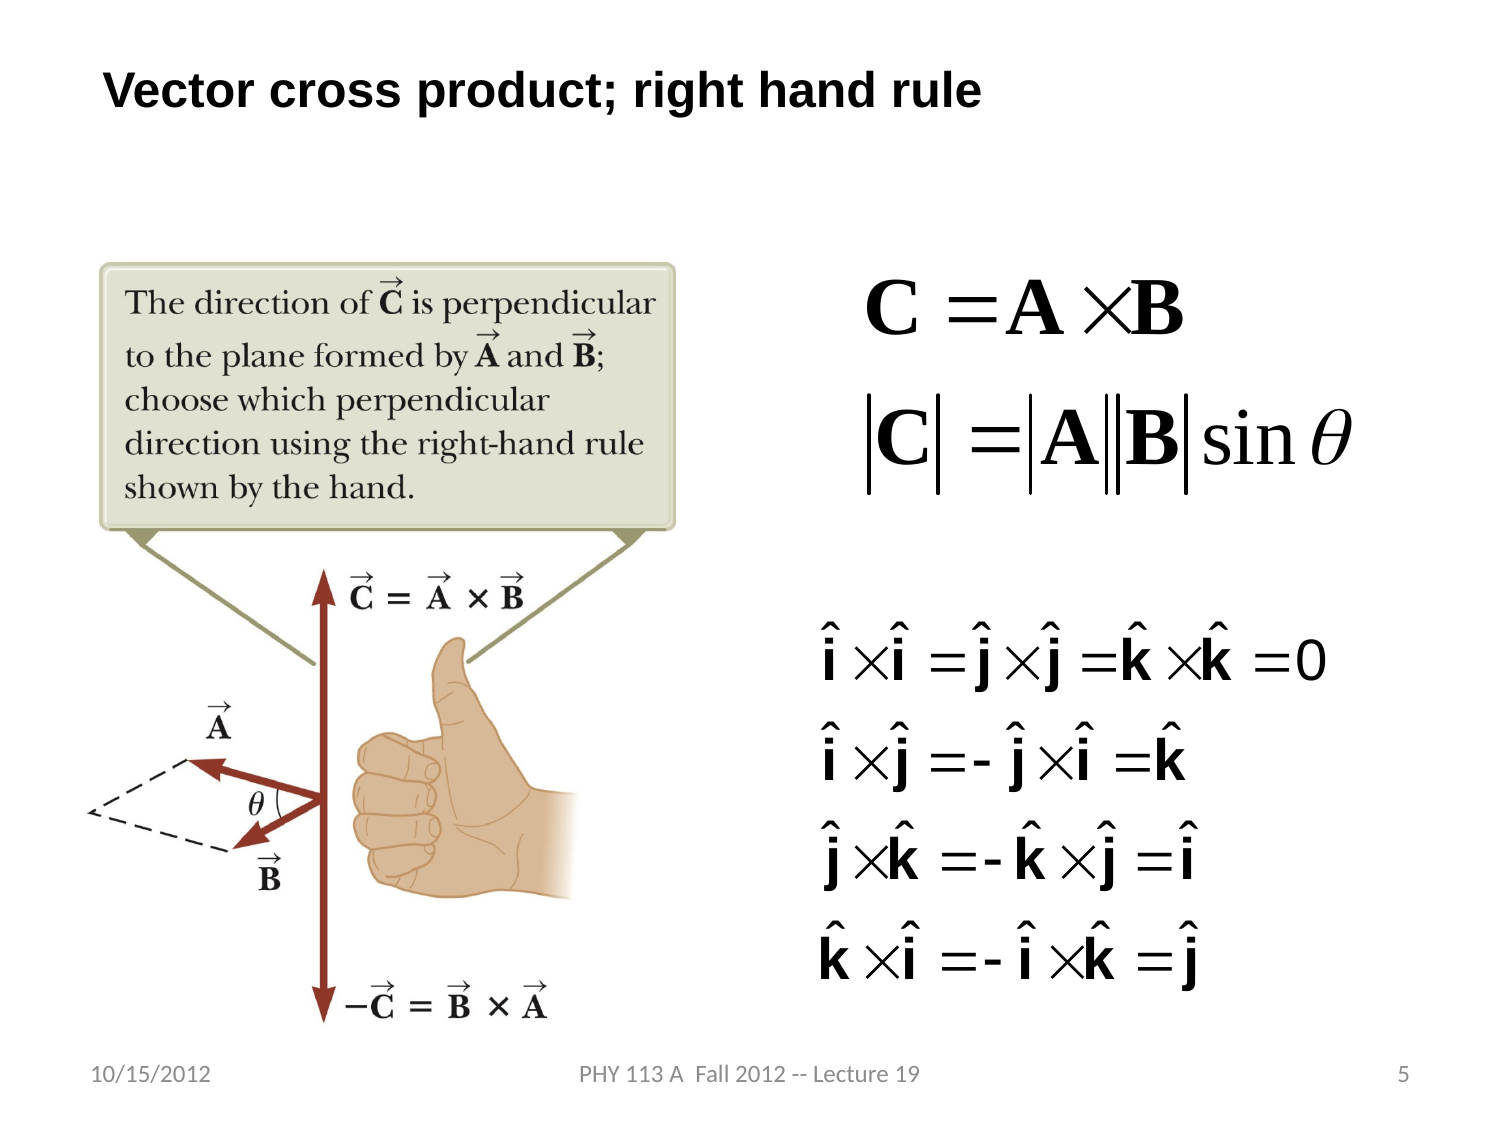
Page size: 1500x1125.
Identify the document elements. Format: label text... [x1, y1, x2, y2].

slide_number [75, 1042, 425, 1103]
footer PHY 113 A Fall 2012 -- Lecture 19 [512, 1042, 988, 1103]
text_box Vector cross product; right hand rule [87, 49, 1338, 125]
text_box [811, 612, 1338, 1003]
slide_number 5 [1074, 1042, 1425, 1103]
picture [87, 262, 676, 1027]
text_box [853, 262, 1375, 510]
